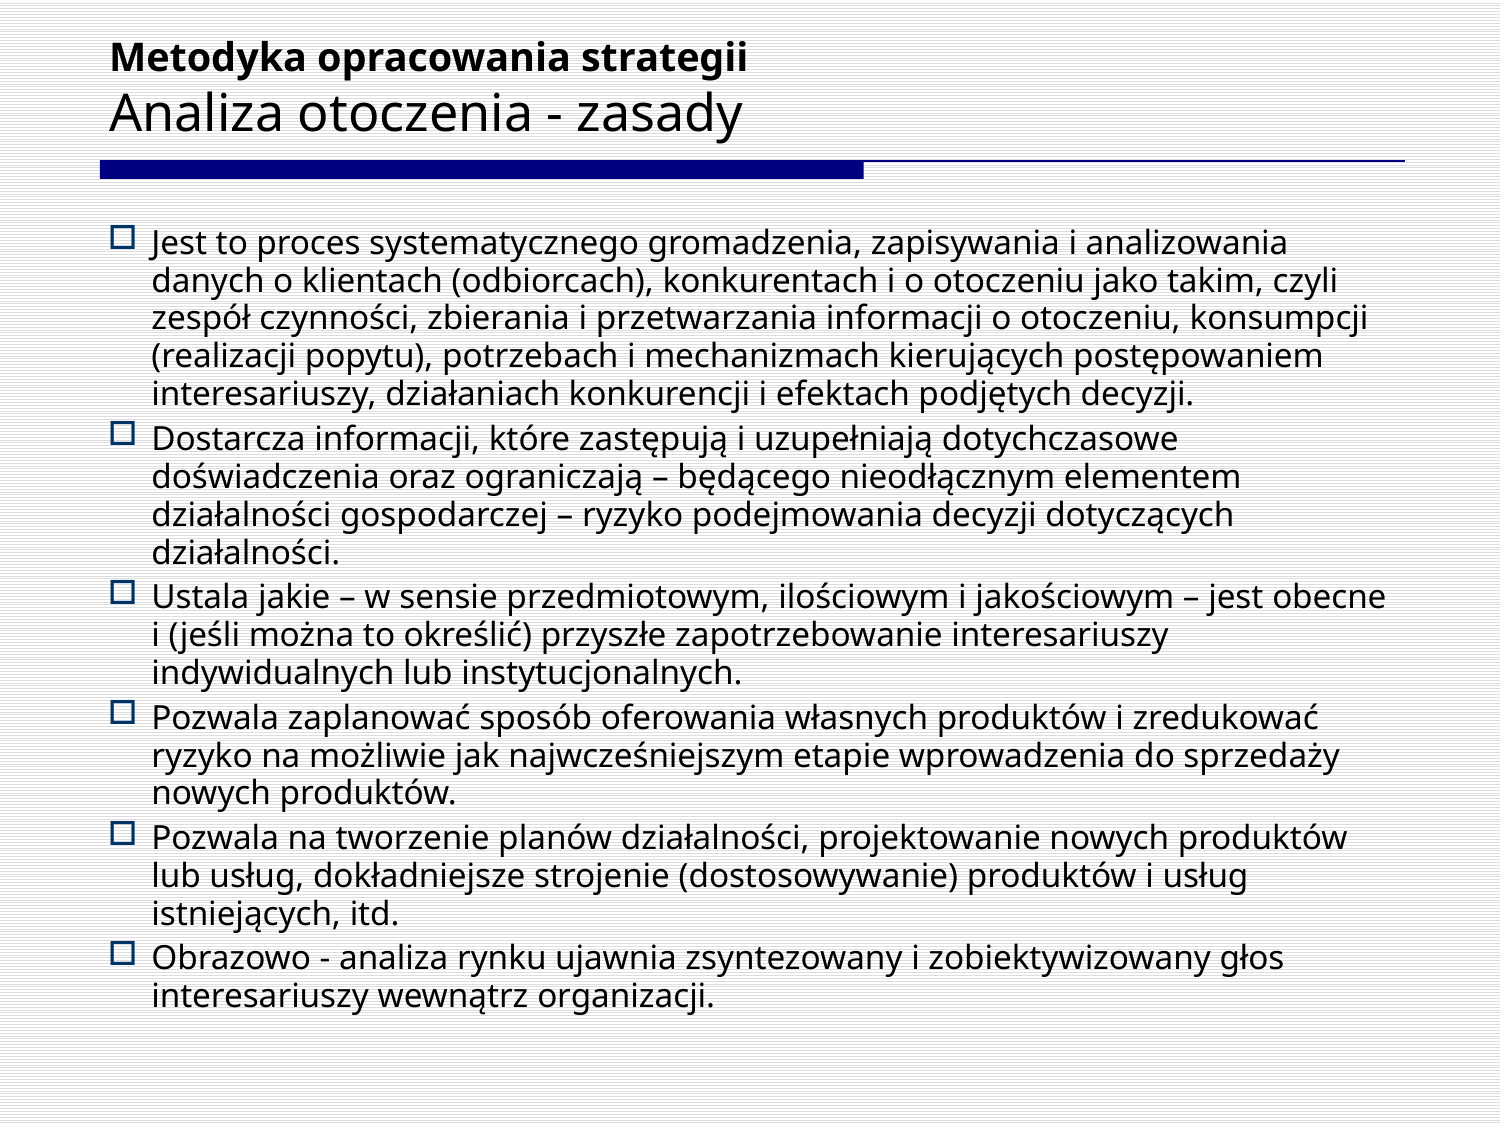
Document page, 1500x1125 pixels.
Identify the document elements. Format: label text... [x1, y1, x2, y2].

title Metodyka opracowania strategii Analiza otoczenia - zasady [94, 50, 1407, 149]
list Jest to proces systematycznego gromadzenia, zapisywania i analizowania danych o klientach (odbiorcach), konkurentach i o otoczeniu jako takim, czyli zespół czynności, zbierania i przetwarzania informacji o otoczeniu, konsumpcji (realizacji popytu), potrzebach i mechanizmach kierujących postępowaniem interesariuszy, działaniach konkurencji i efektach podjętych decyzji. Dostarcza informacji, które zastępują i uzupełniają dotychczasowe doświadczenia oraz ograniczają – będącego nieodłącznym elementem działalności gospodarczej – ryzyko podejmowania decyzji dotyczących działalności. Ustala jakie – w sensie przedmiotowym, ilościowym i jakościowym – jest obecne i (jeśli można to określić) przyszłe zapotrzebowanie interesariuszy indywidualnych lub instytucjonalnych. Pozwala zaplanować sposób oferowania własnych produktów i zredukować ryzyko na możliwie jak najwcześniejszym etapie wprowadzenia do sprzedaży nowych produktów. Pozwala na tworzenie planów działalności, projektowanie nowych produktów lub usług, dokładniejsze strojenie (dostosowywanie) produktów i usług istniejących, itd. Obrazowo - analiza rynku ujawnia zsyntezowany i zobiektywizowany głos interesariuszy wewnątrz organizacji. [92, 216, 1406, 610]
